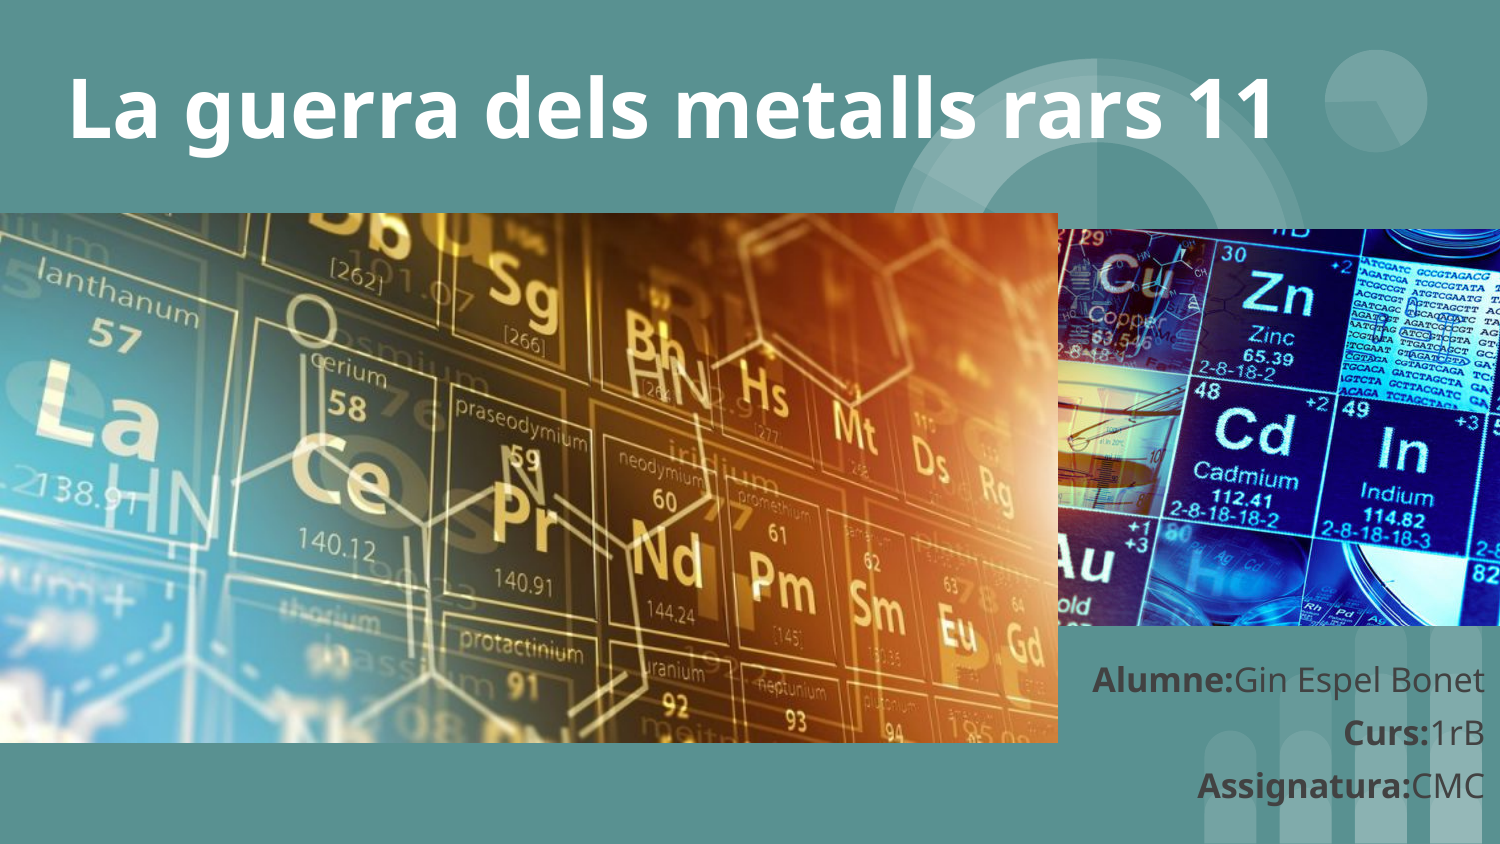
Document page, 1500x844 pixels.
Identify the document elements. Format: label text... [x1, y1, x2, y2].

title La guerra dels metalls rars 11 [51, 0, 1449, 214]
picture [0, 213, 1500, 743]
subtitle Alumne:Gin Espel Bonet Curs:1rB Assignatura:CMC [773, 634, 1500, 824]
